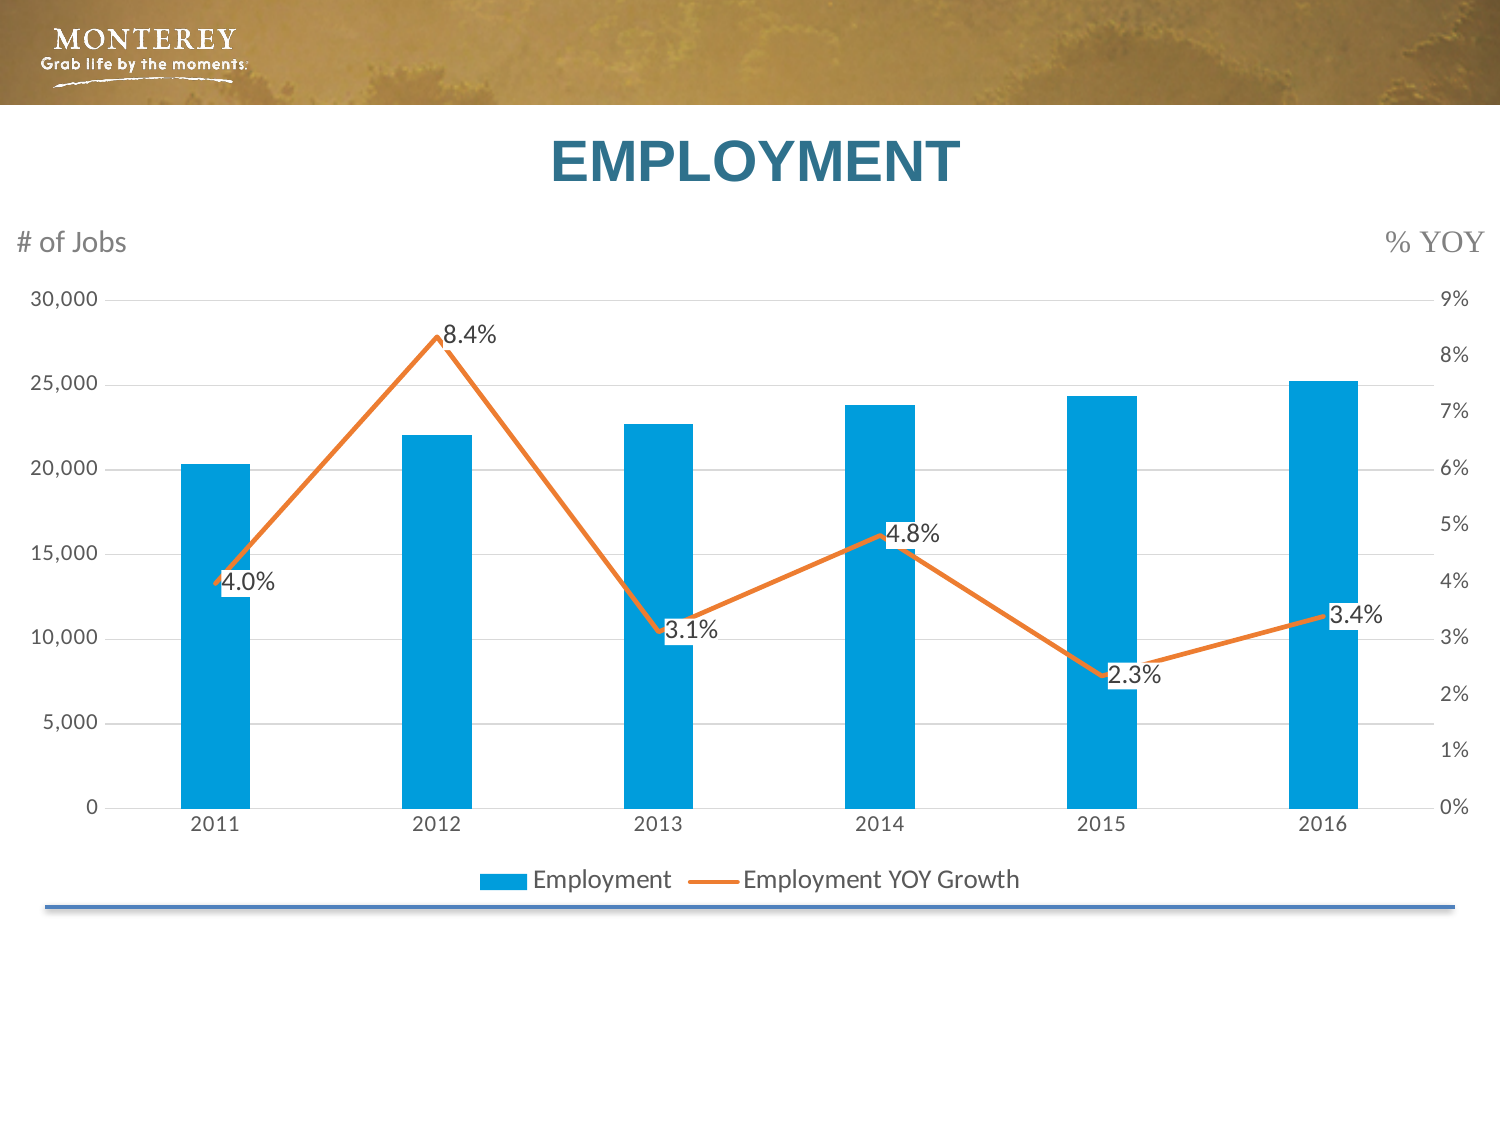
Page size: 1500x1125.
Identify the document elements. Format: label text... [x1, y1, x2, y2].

chart [0, 205, 1500, 902]
title Employment [118, 115, 1394, 204]
picture [0, 0, 1500, 105]
